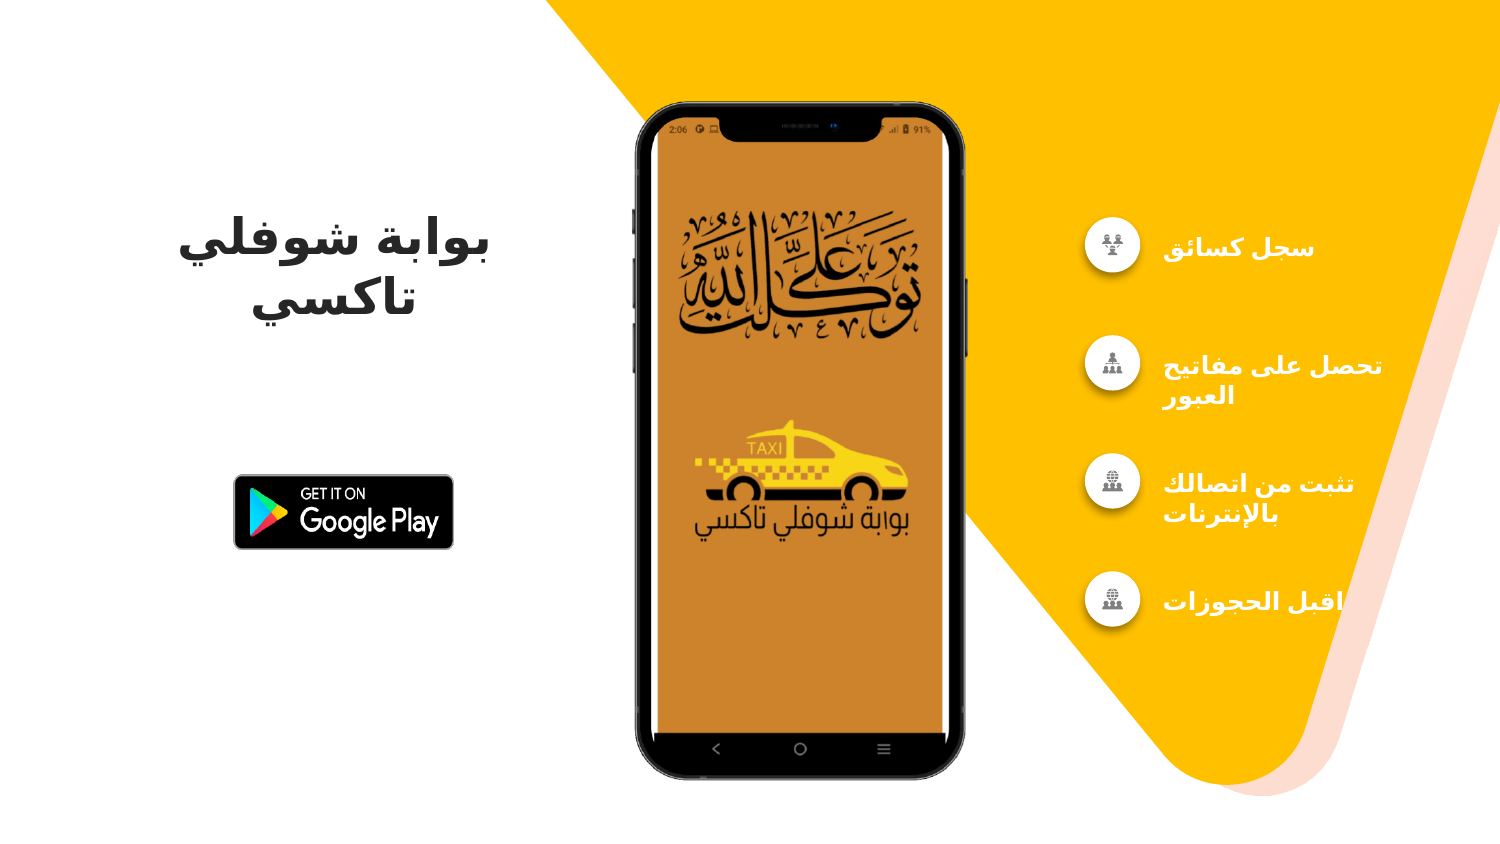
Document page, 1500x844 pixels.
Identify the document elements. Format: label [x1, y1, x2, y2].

picture [628, 71, 971, 811]
picture [233, 474, 454, 551]
text_box [106, 204, 563, 549]
text_box [1084, 216, 1438, 627]
text_box [595, 0, 1500, 642]
